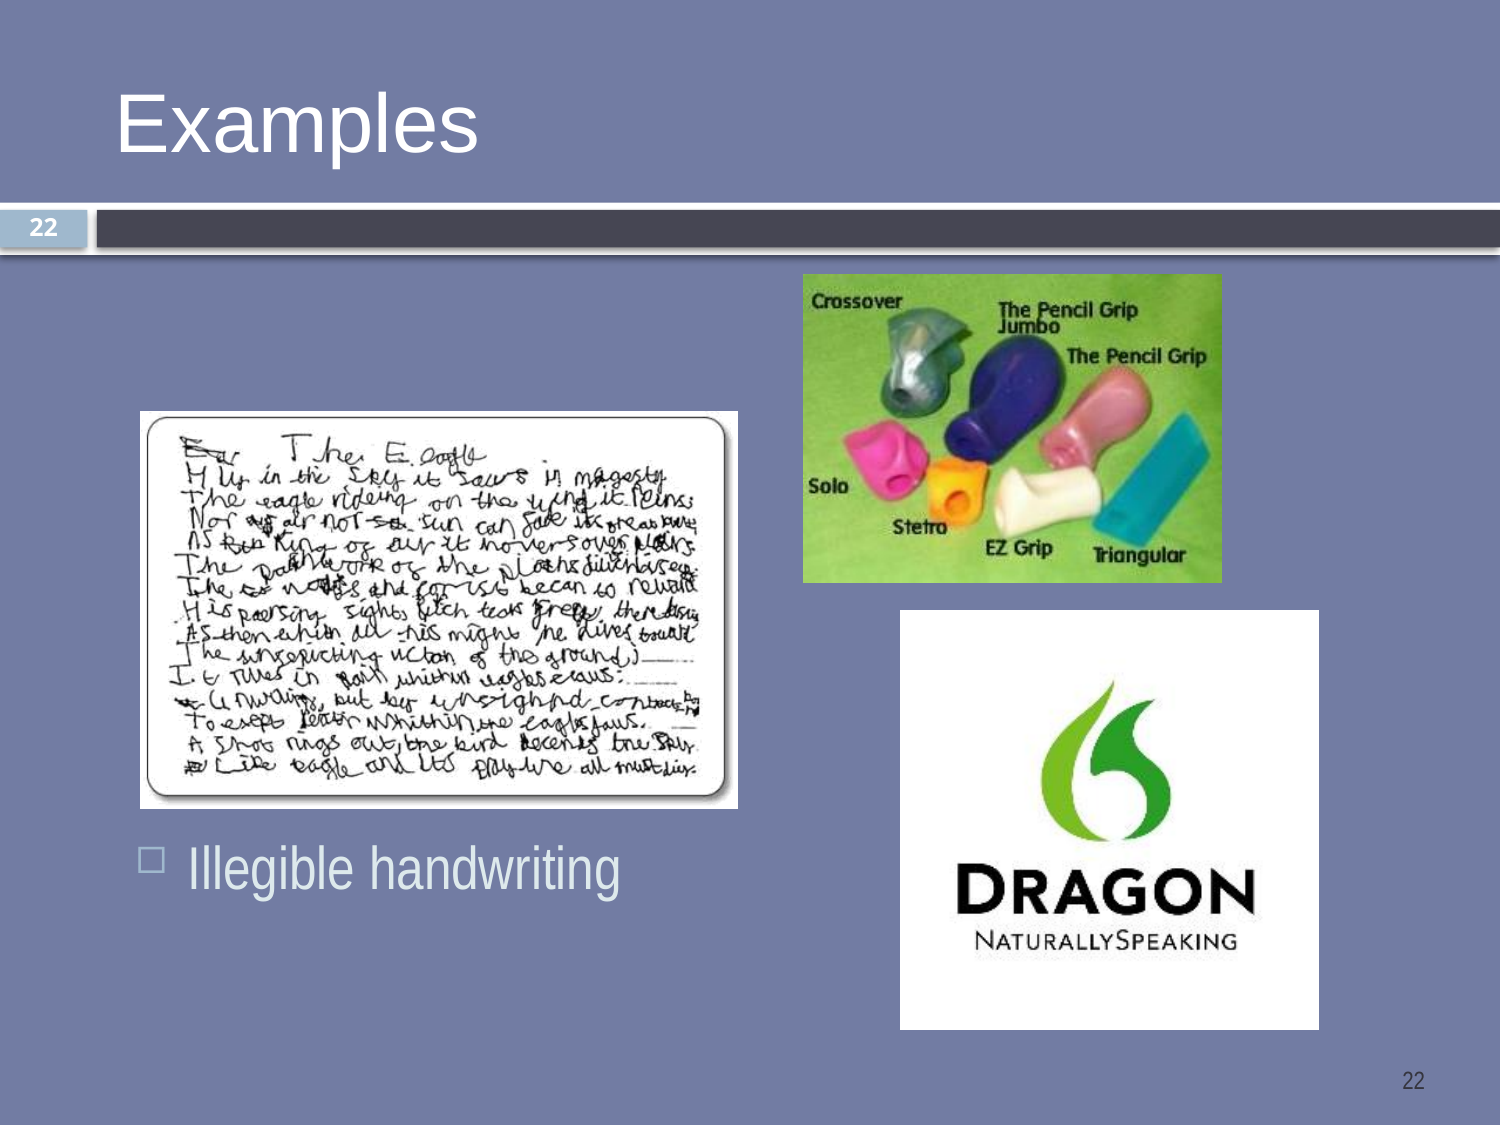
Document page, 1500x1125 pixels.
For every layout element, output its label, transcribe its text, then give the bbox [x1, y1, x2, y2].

slide_number 22 [0, 208, 88, 249]
picture [140, 411, 738, 810]
list Illegible handwriting [120, 811, 771, 920]
title Examples [99, 37, 1438, 200]
picture [899, 610, 1320, 1030]
text_box 22 [1387, 1062, 1475, 1103]
picture [802, 274, 1223, 583]
